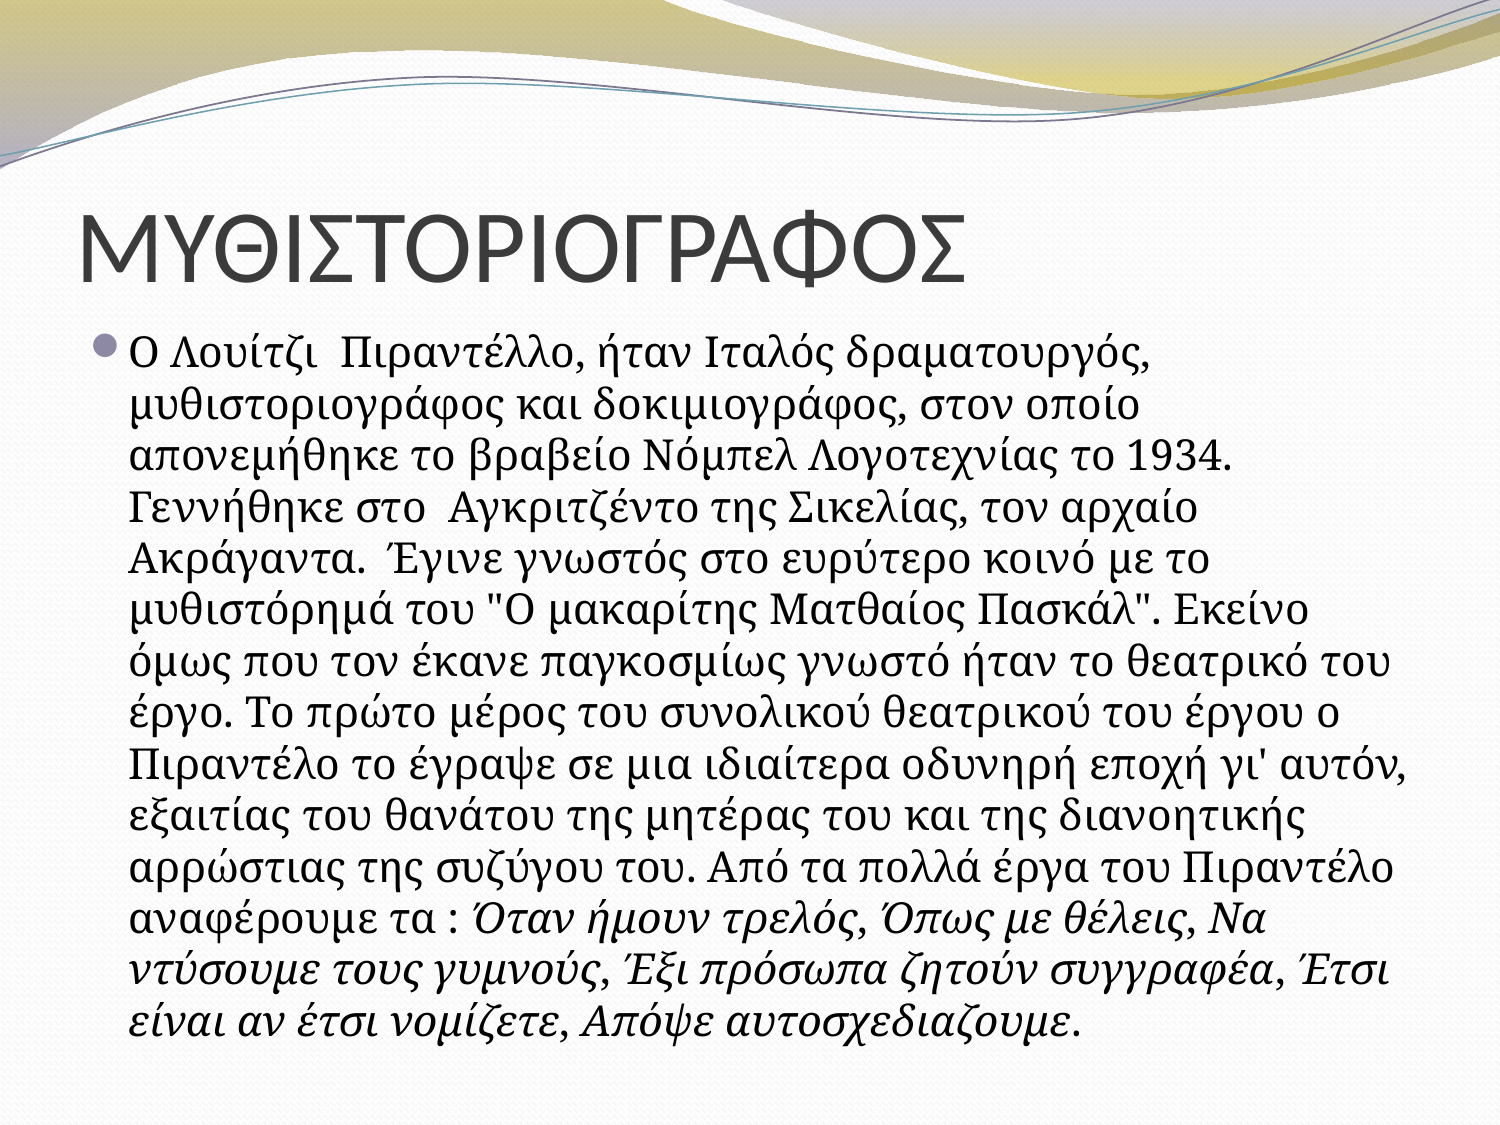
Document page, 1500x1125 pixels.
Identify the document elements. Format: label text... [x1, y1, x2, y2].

title ΜΥΘΙΣΤΟΡΙΟΓΡΑΦΟΣ [75, 115, 1425, 303]
list Ο Λουίτζι Πιραντέλλο, ήταν Ιταλός δραματουργός, μυθιστοριογράφος και δοκιμιογράφος, στον οποίο απονεμήθηκε το βραβείο Νόμπελ Λογοτεχνίας το 1934. Γεννήθηκε στο Αγκριτζέντο της Σικελίας, τον αρχαίο Ακράγαντα. Έγινε γνωστός στο ευρύτερο κοινό με το μυθιστόρημά του "Ο μακαρίτης Ματθαίος Πασκάλ". Εκείνο όμως που τον έκανε παγκοσμίως γνωστό ήταν το θεατρικό του έργο. Το πρώτο μέρος του συνολικού θεατρικού του έργου ο Πιραντέλο το έγραψε σε μια ιδιαίτερα οδυνηρή εποχή γι' αυτόν, εξαιτίας του θανάτου της μητέρας του και της διανοητικής αρρώστιας της συζύγου του. Από τα πολλά έργα του Πιραντέλο αναφέρουμε τα : Όταν ήμουν τρελός, Όπως με θέλεις, Να ντύσουμε τους γυμνούς, Έξι πρόσωπα ζητούν συγγραφέα, Έτσι είναι αν έτσι νομίζετε, Απόψε αυτοσχεδιαζουμε. [75, 317, 1425, 1079]
